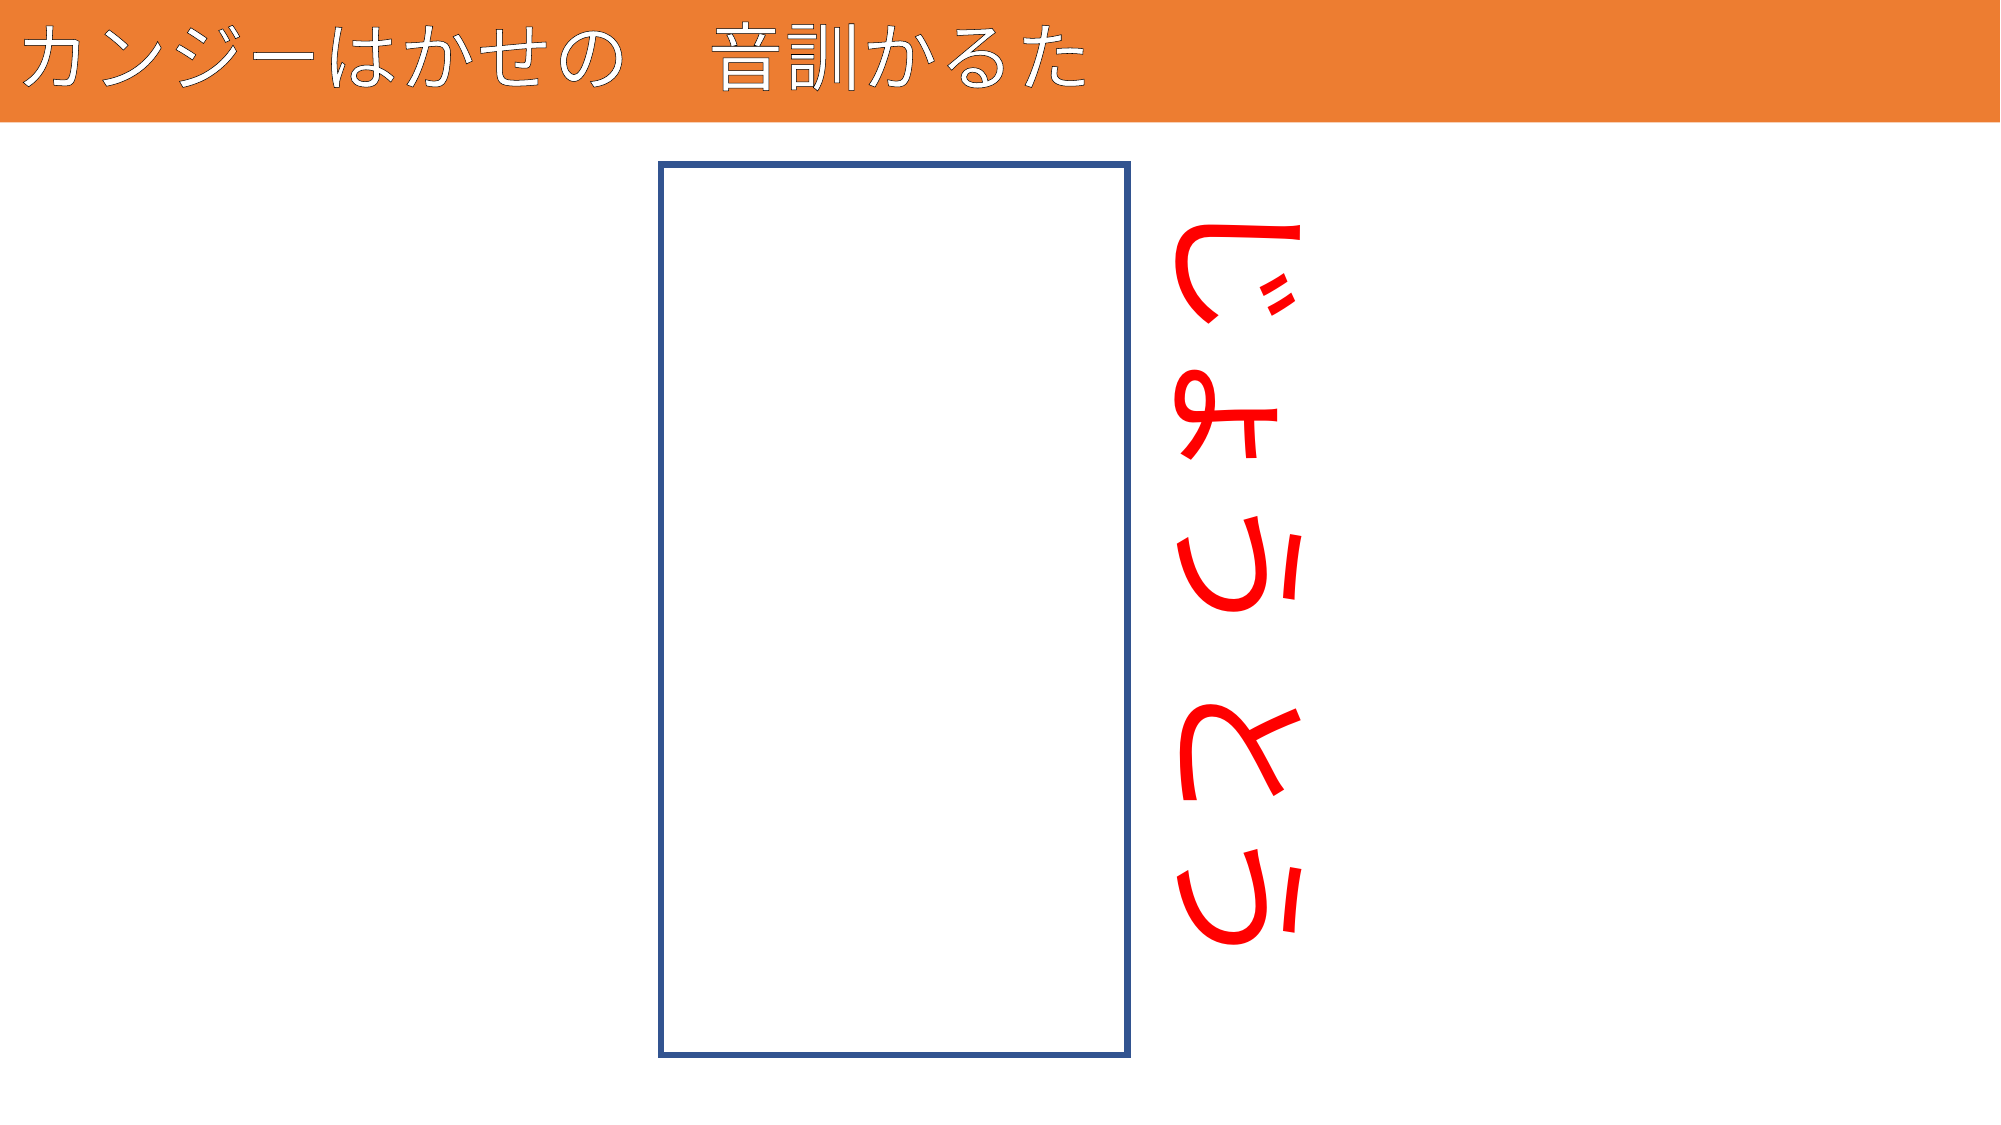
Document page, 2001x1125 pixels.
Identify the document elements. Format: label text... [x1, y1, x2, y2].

slide_number 83 [1712, 0, 2000, 123]
text_box 上等 [616, 195, 1152, 1125]
title カンジーはかせの 音訓かるた [0, 0, 1712, 123]
text_box じょう とう [1129, 176, 1342, 1025]
text_box [660, 163, 1129, 1056]
